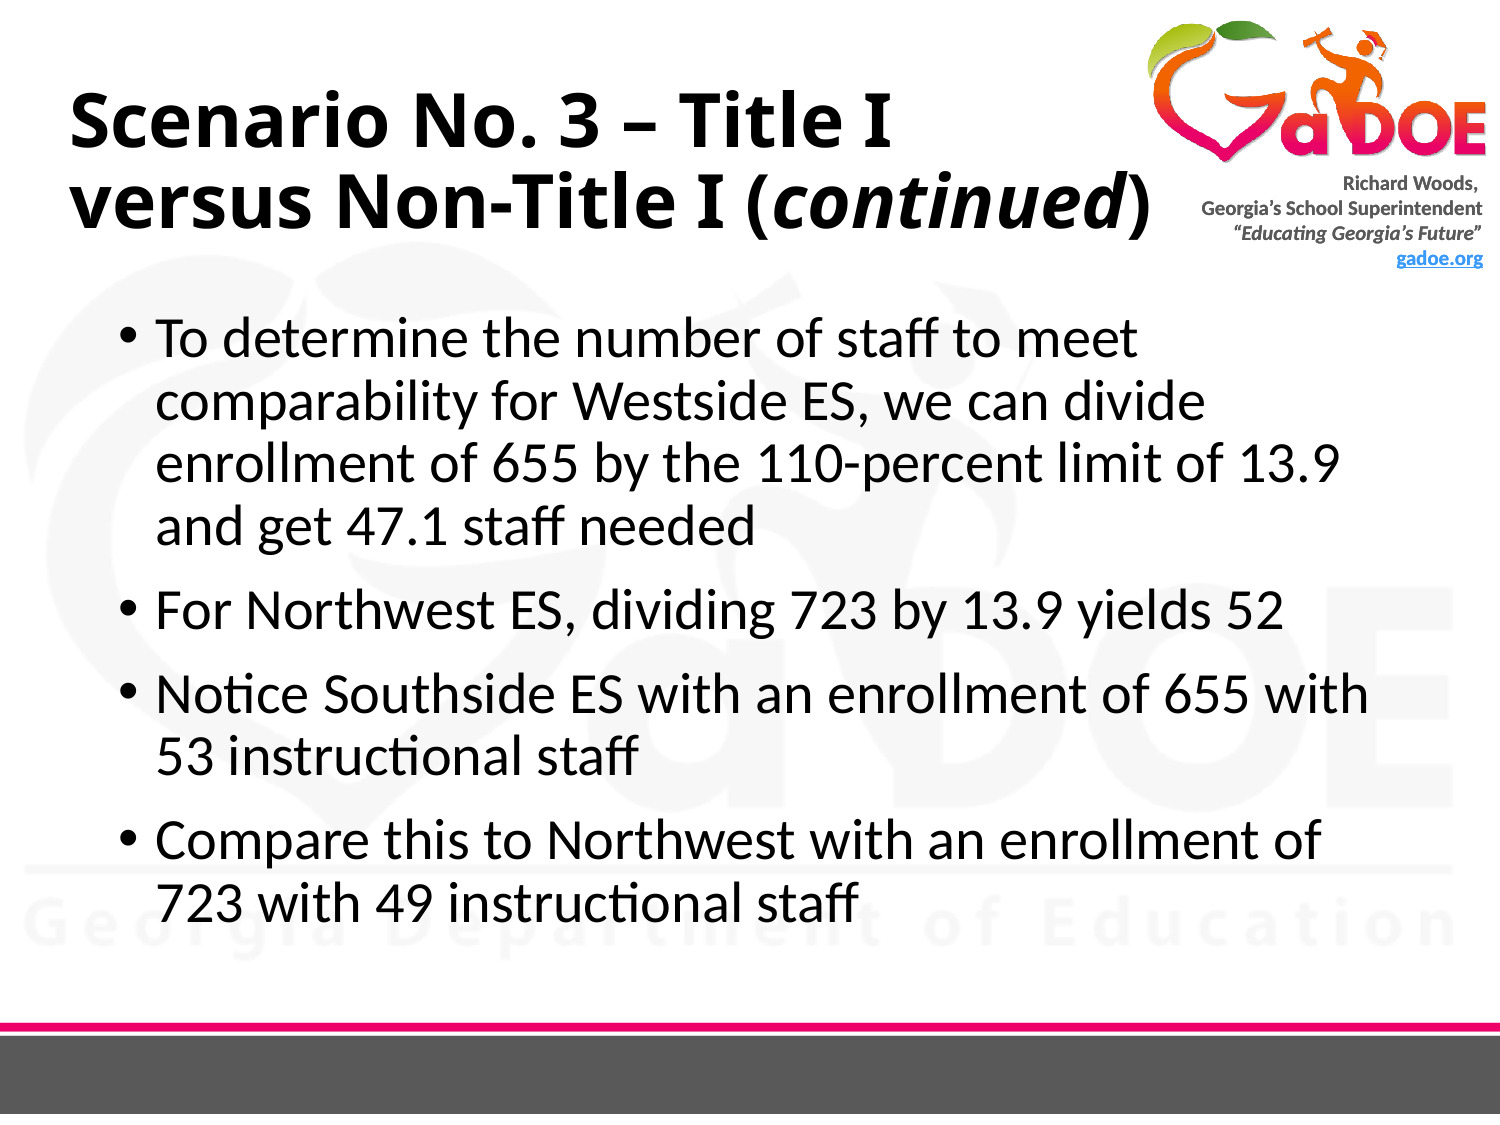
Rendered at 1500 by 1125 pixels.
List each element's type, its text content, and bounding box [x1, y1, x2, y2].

title Scenario No. 3 – Title I versus Non-Title I (continued) [54, 54, 1169, 273]
list To determine the number of staff to meet comparability for Westside ES, we can divide enrollment of 655 by the 110-percent limit of 13.9 and get 47.1 staff needed For Northwest ES, dividing 723 by 13.9 yields 52 Notice Southside ES with an enrollment of 655 with 53 instructional staff Compare this to Northwest with an enrollment of 723 with 49 instructional staff [103, 299, 1397, 1014]
picture [1135, 8, 1499, 164]
picture [19, 235, 1473, 980]
